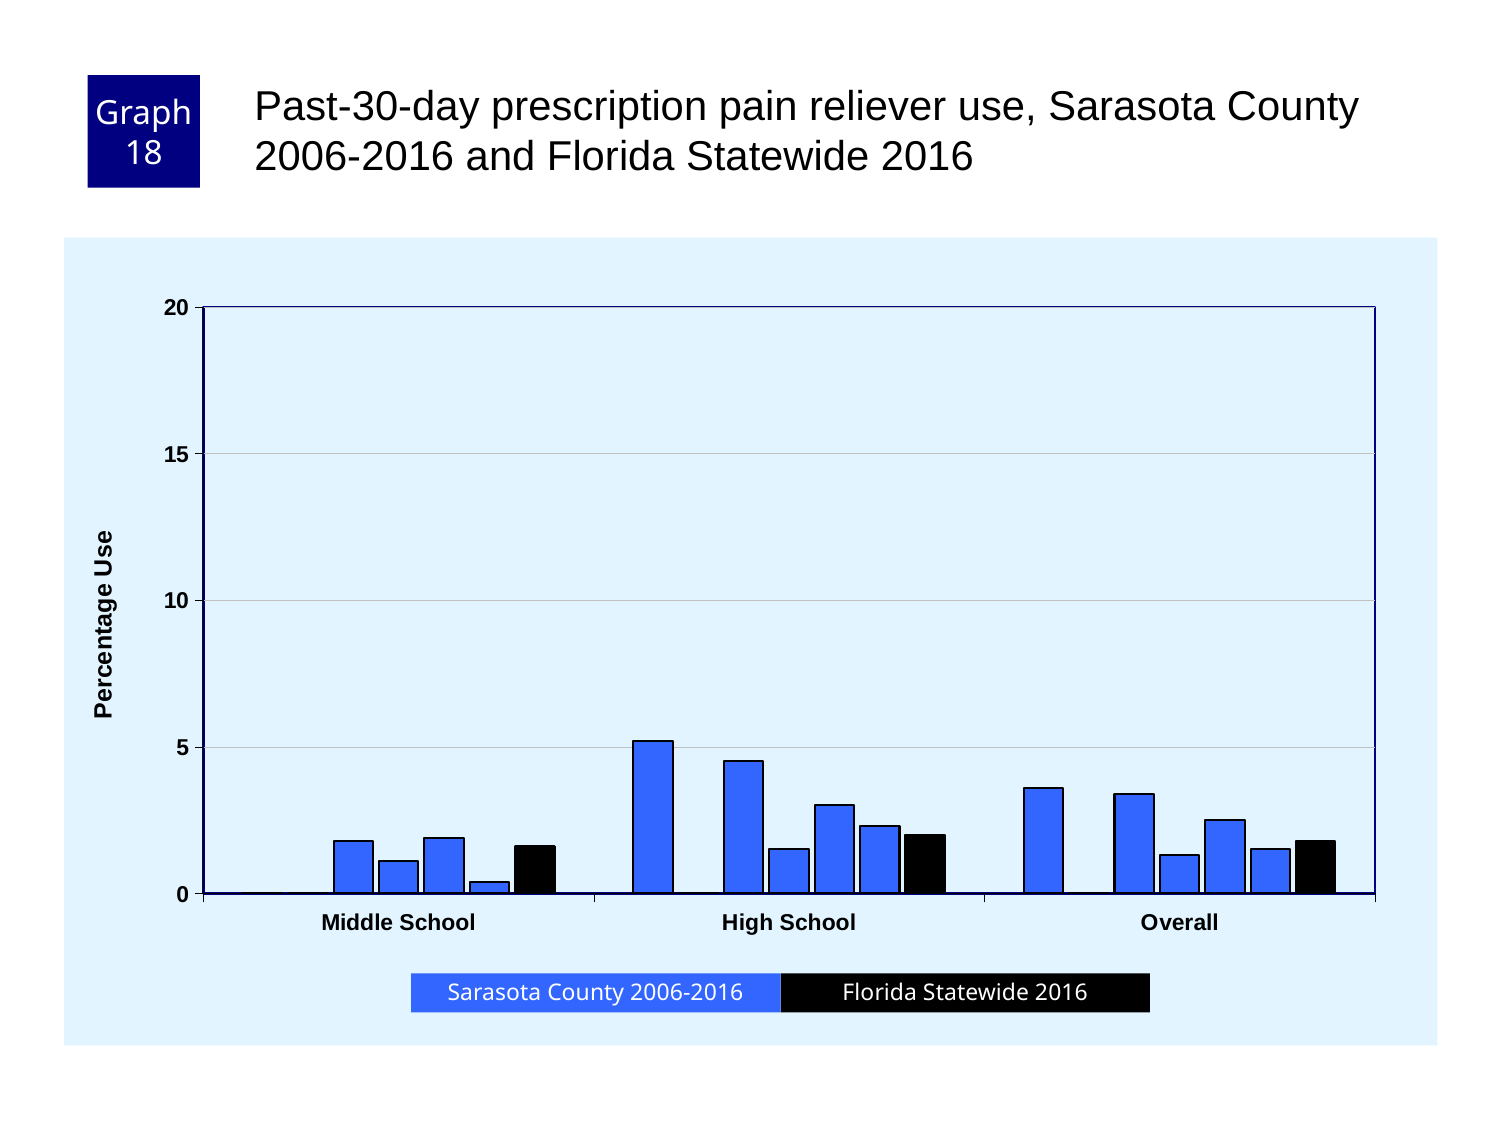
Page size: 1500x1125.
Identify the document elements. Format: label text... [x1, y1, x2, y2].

text_box Past-30-day prescription pain reliever use, Sarasota County 2006-2016 and Florida Statewide 2016 [249, 75, 1438, 200]
text_box Graph 18 [87, 75, 200, 188]
chart [63, 237, 1438, 1046]
